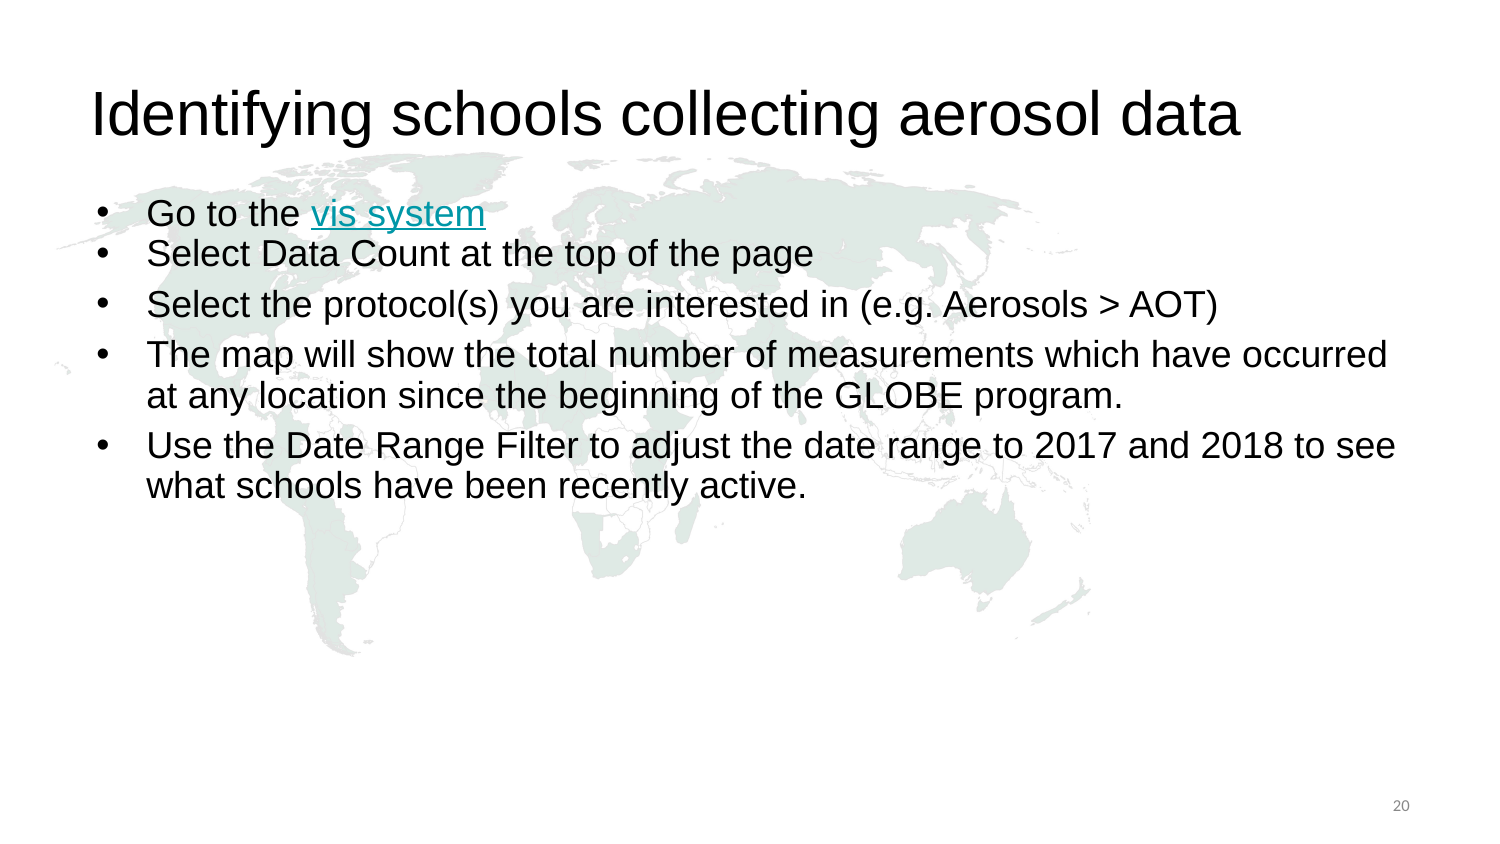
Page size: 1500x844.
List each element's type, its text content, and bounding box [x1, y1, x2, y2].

list Go to the vis system Select Data Count at the top of the page Select the protocol(s) you are interested in (e.g. Aerosols > AOT) The map will show the total number of measurements which have occurred at any location since the beginning of the GLOBE program. Use the Date Range Filter to adjust the date range to 2017 and 2018 to see what schools have been recently active. [75, 186, 1425, 782]
title Identifying schools collecting aerosol data [75, 89, 1425, 132]
slide_number ‹#› [1074, 782, 1425, 827]
